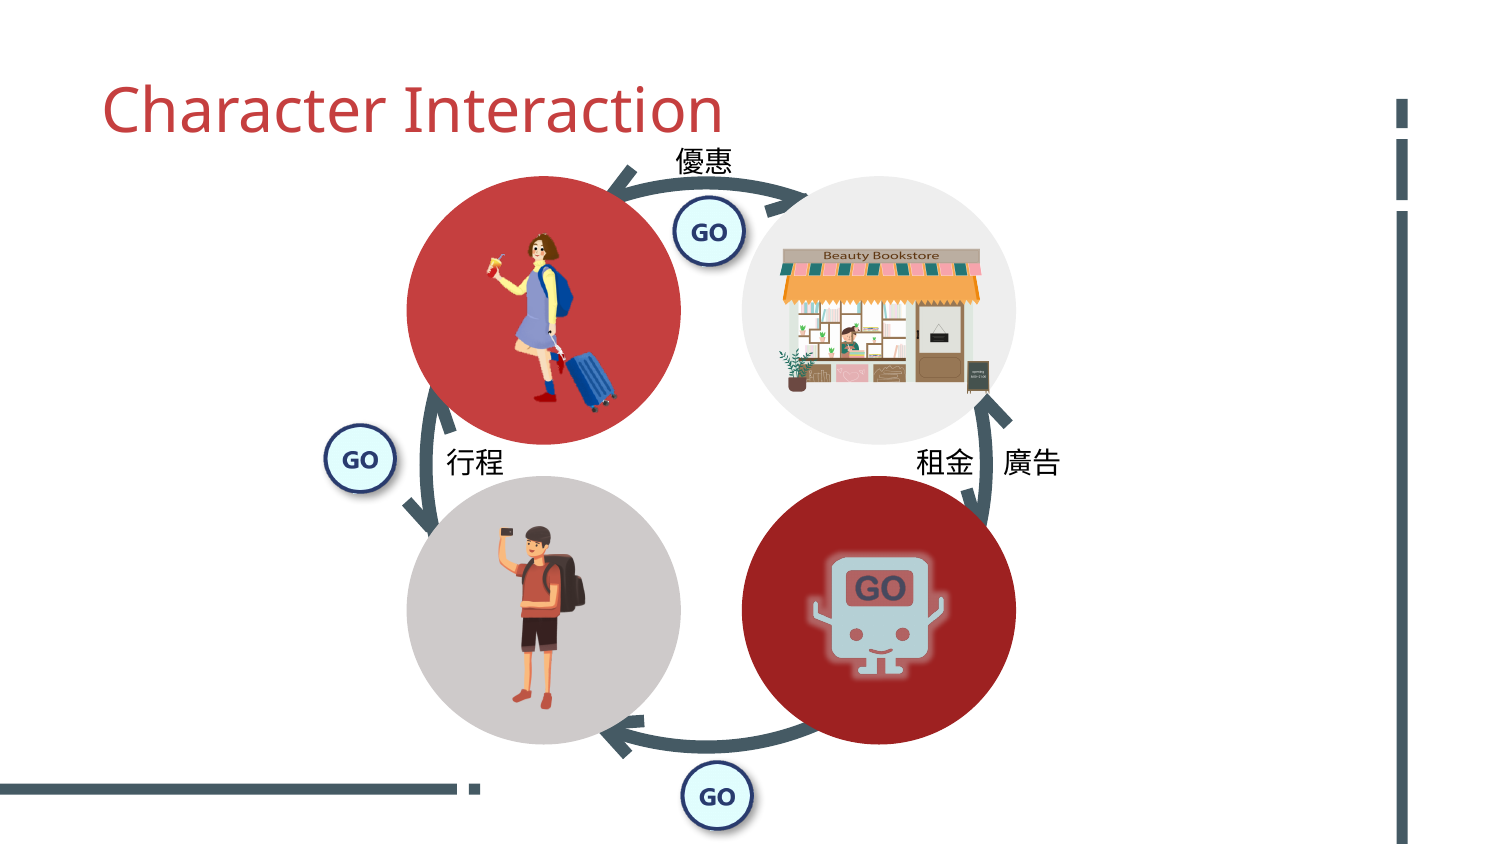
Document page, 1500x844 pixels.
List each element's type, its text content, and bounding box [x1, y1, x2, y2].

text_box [406, 135, 1078, 756]
title Character Interaction [85, 55, 1134, 150]
picture [670, 193, 748, 267]
picture [321, 421, 400, 495]
picture [792, 524, 965, 696]
picture [678, 758, 756, 831]
